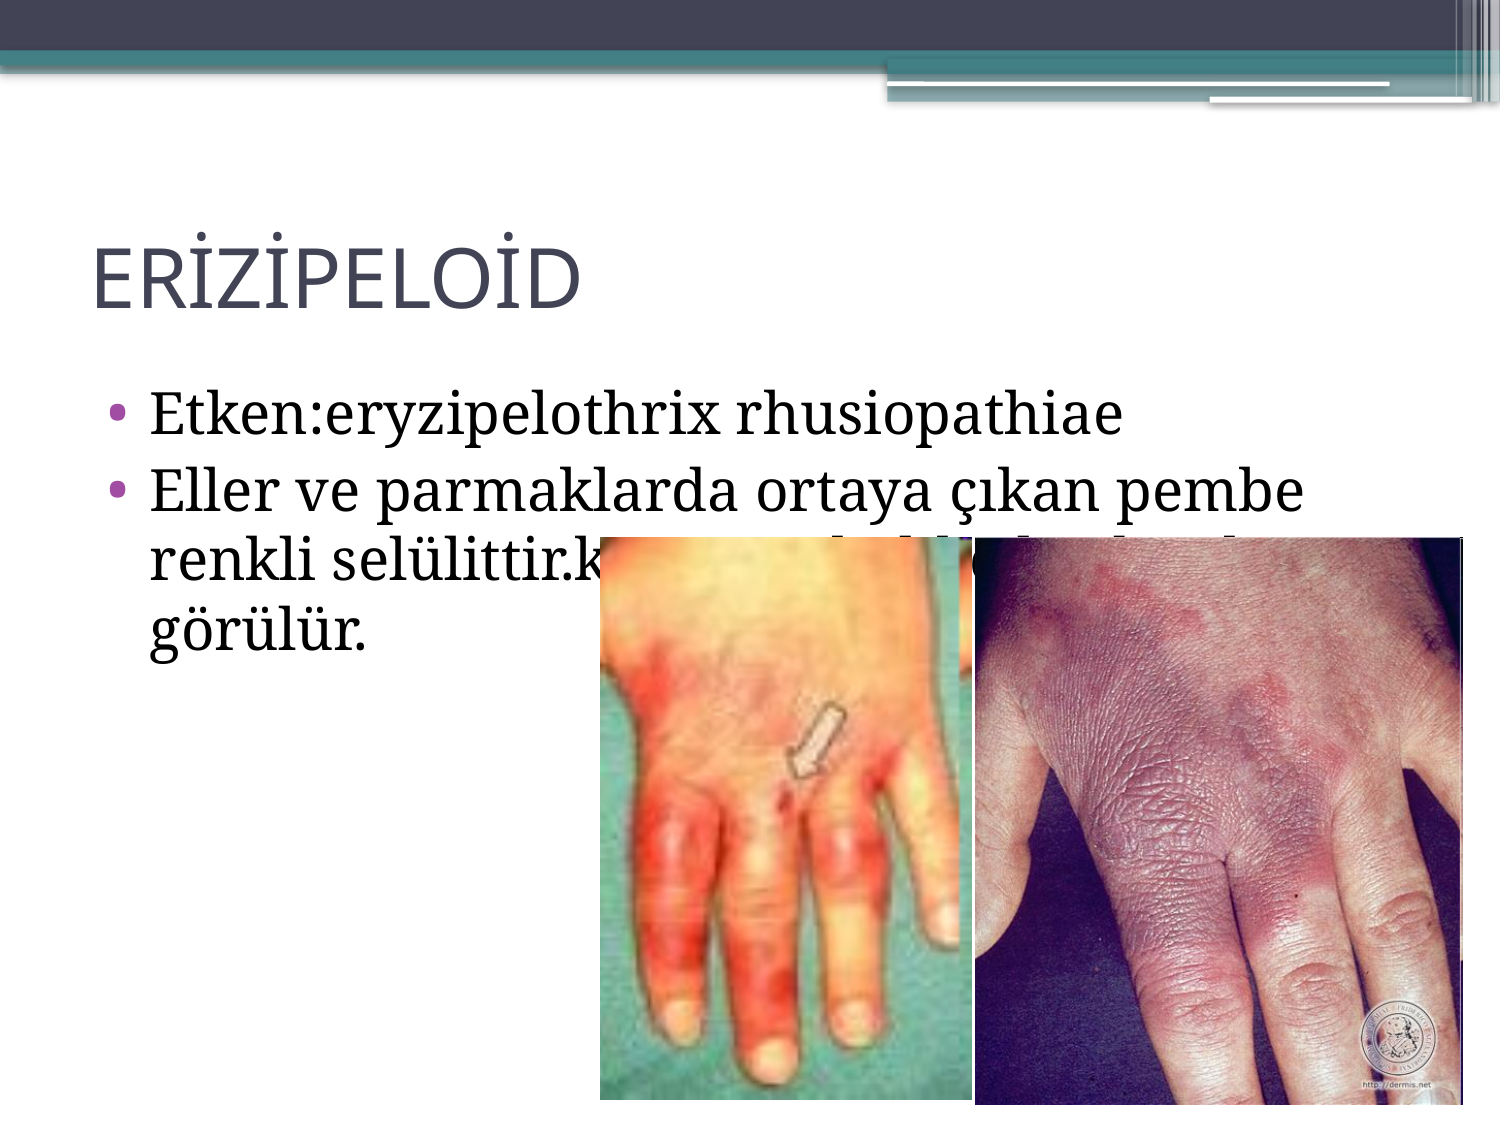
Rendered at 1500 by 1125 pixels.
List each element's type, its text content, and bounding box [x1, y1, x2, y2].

title ERİZİPELOİD [75, 187, 1425, 363]
picture [974, 537, 1463, 1105]
picture [600, 537, 972, 1101]
list Etken:eryzipelothrix rhusiopathiae Eller ve parmaklarda ortaya çıkan pembe renkli selülittir.kasap ve balıkçılarda sık görülür. [75, 368, 1425, 1079]
